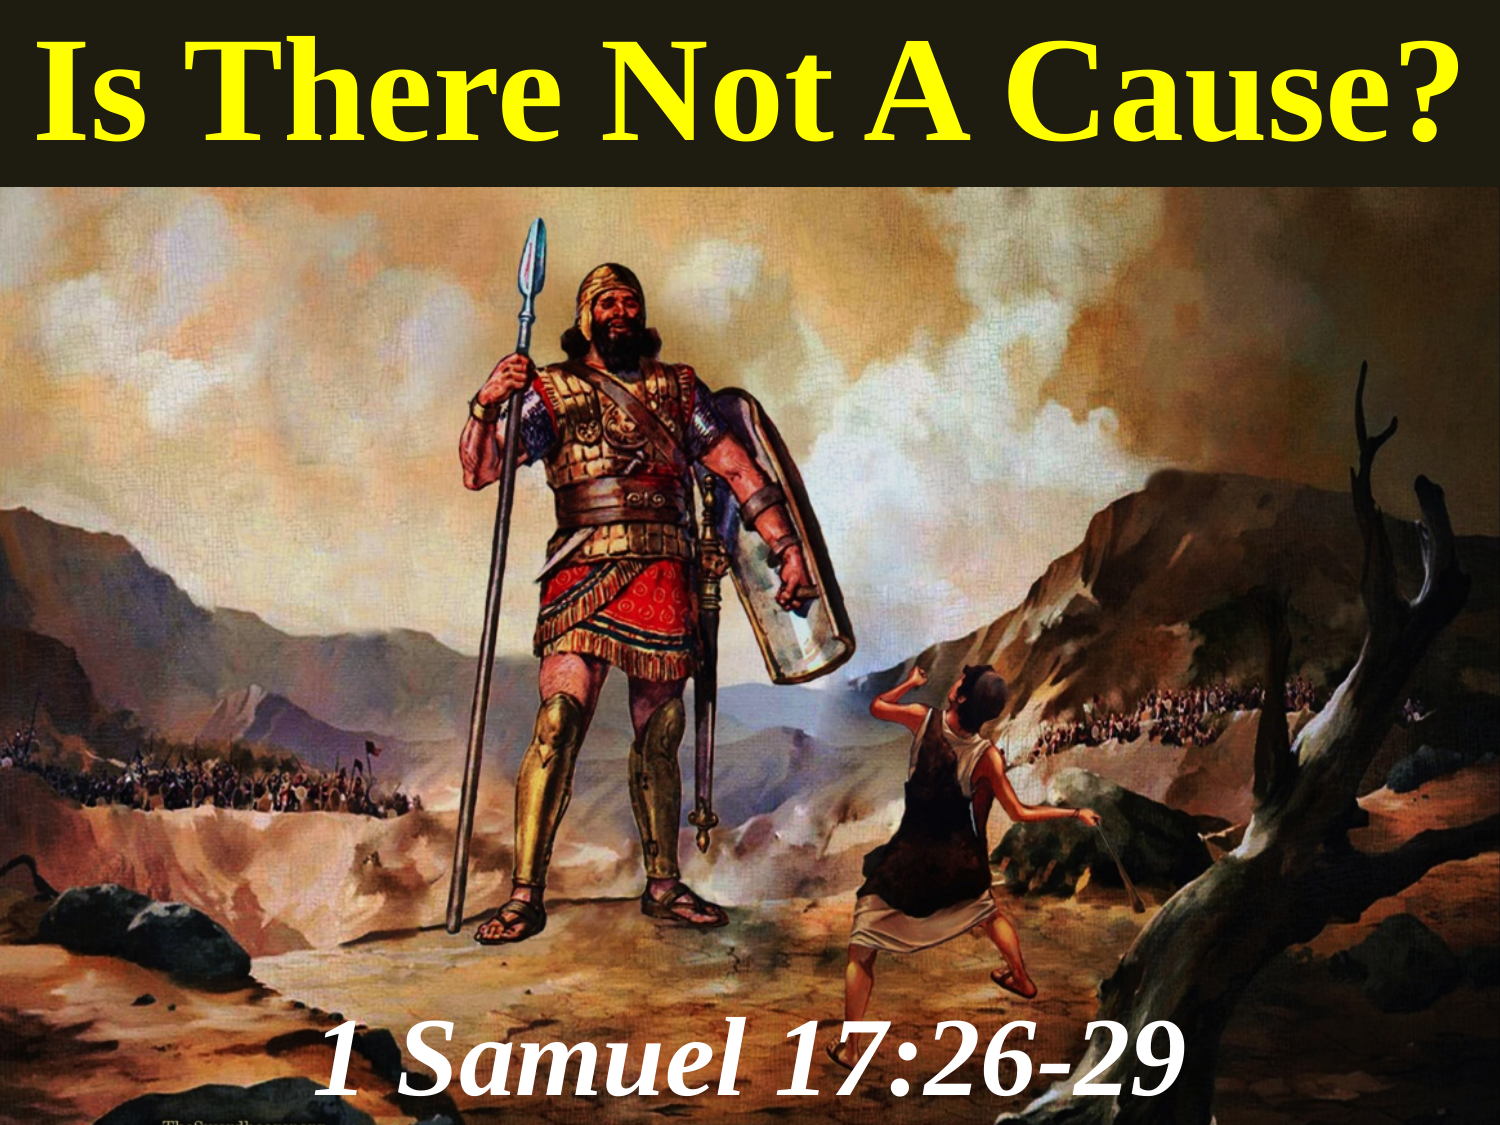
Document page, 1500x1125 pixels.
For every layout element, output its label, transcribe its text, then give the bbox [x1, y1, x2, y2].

title Is There Not A Cause? [0, 0, 1500, 173]
picture [0, 187, 1500, 1125]
